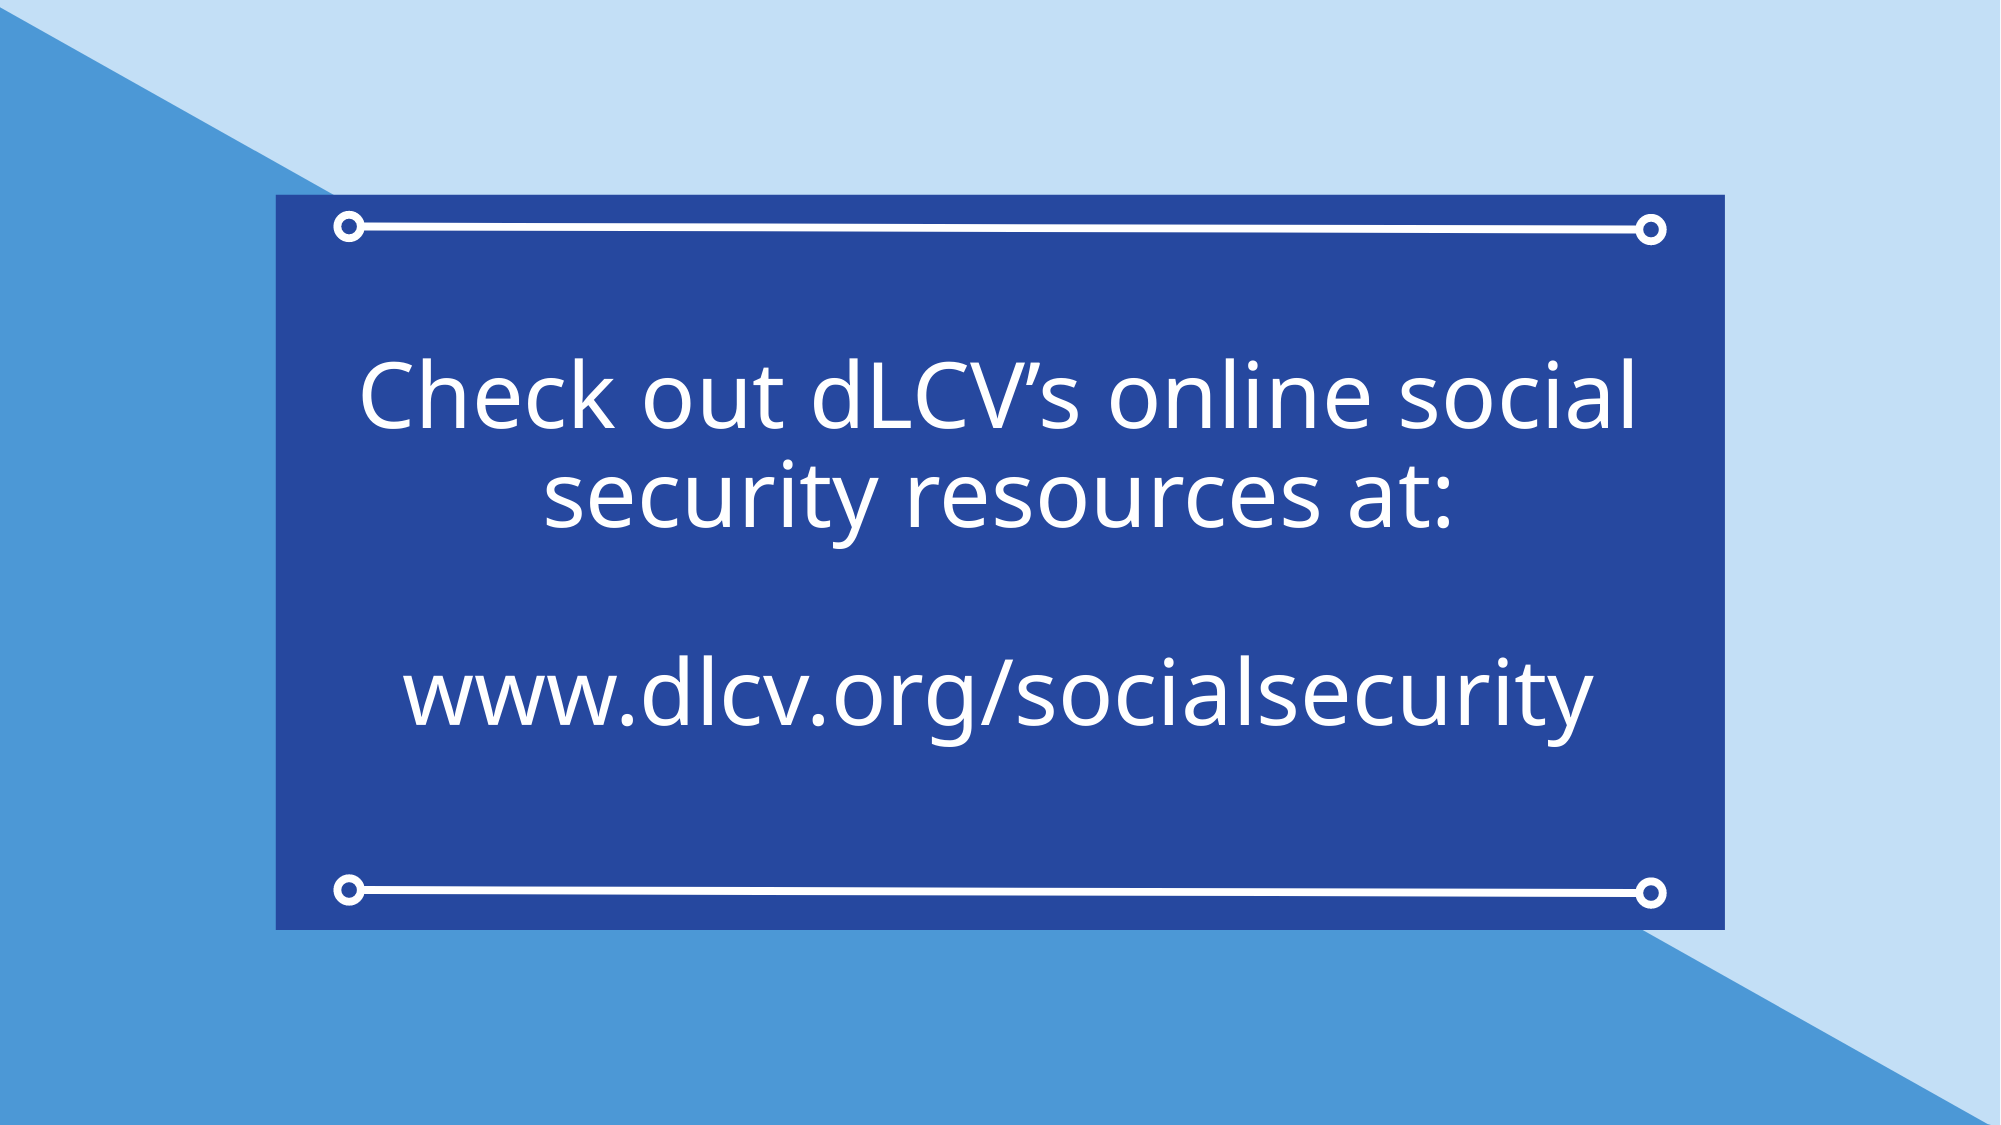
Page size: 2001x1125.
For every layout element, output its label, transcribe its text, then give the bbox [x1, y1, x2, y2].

picture [0, 0, 2001, 1125]
title Check out dLCV’s online social security resources at: www.dlcv.org/socialsecurity [333, 226, 1665, 868]
